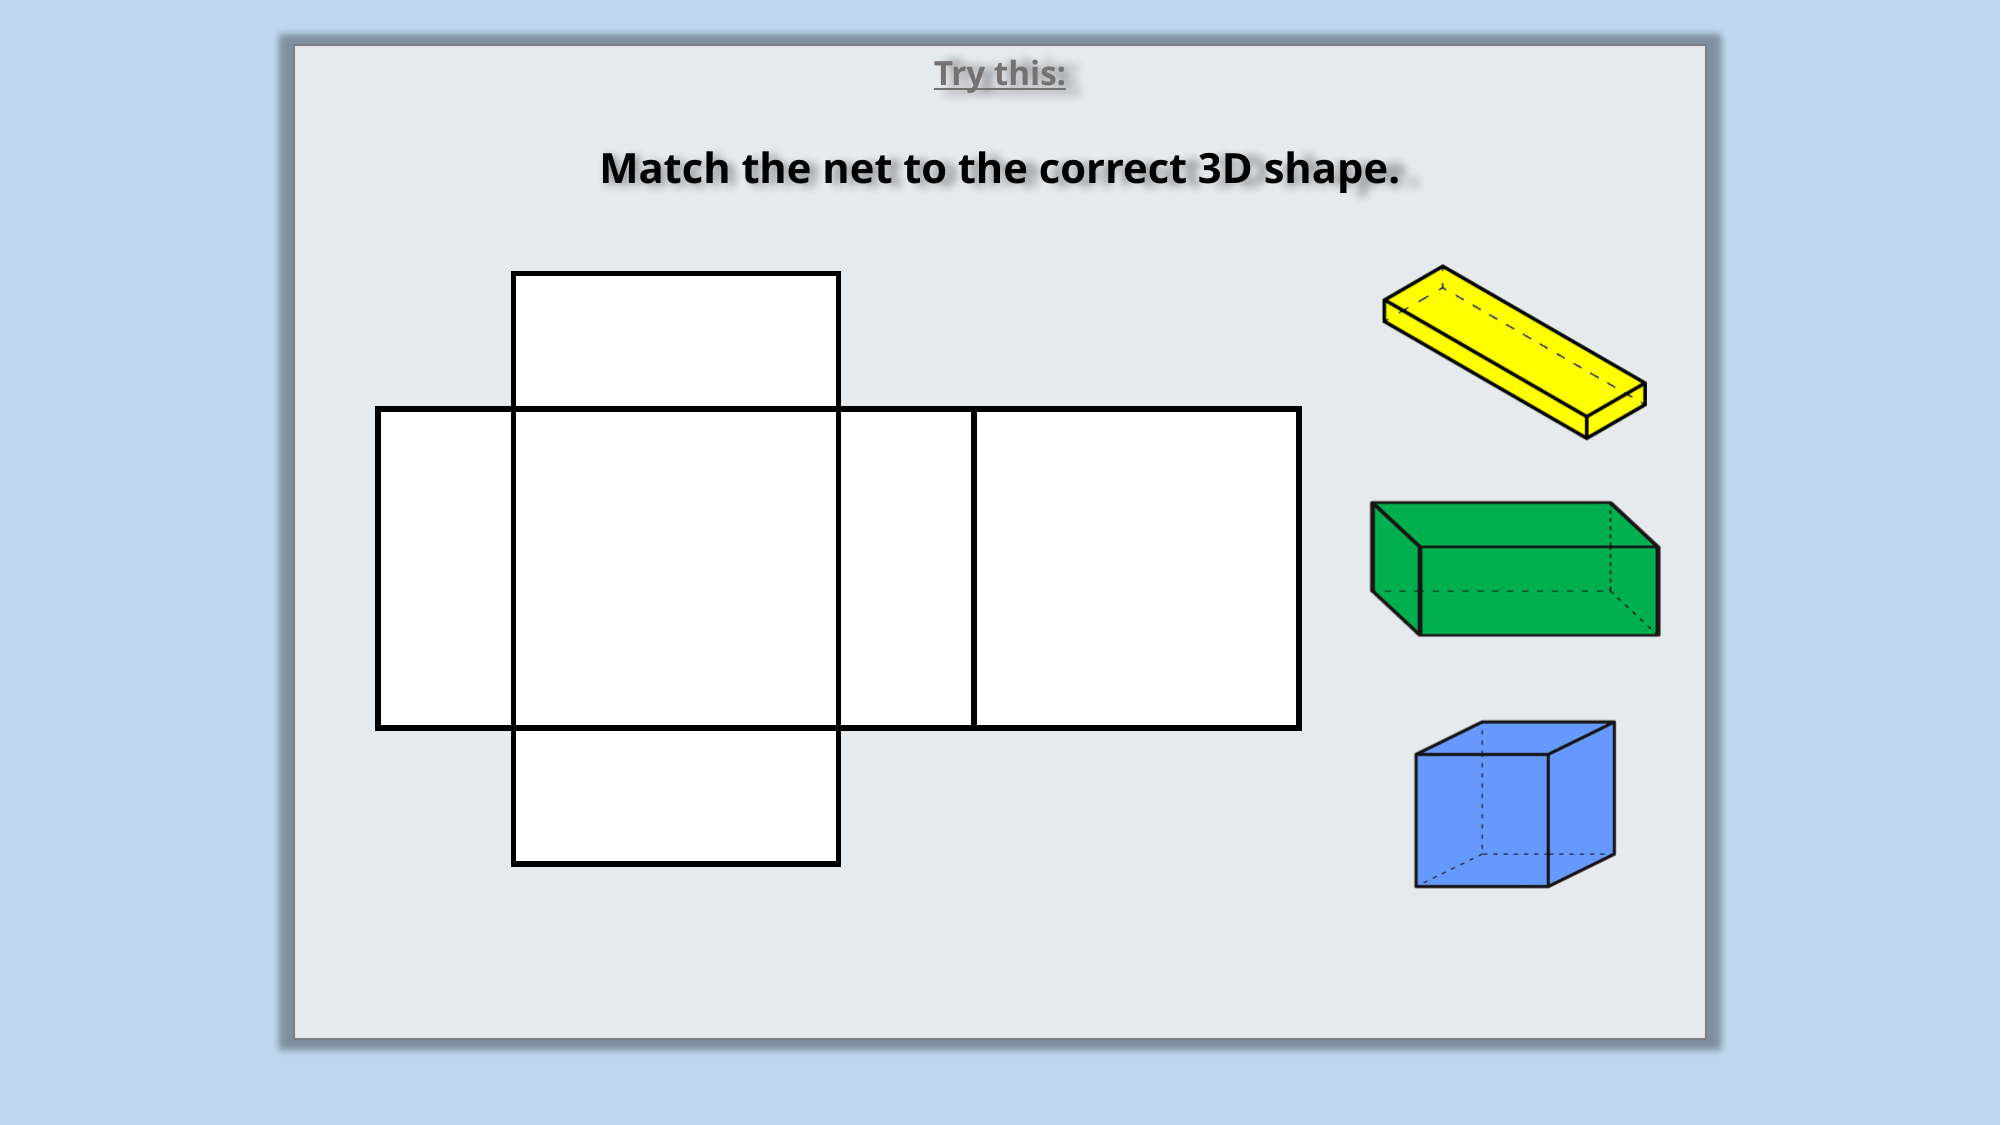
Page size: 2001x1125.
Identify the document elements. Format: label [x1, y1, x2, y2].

picture [268, 23, 1732, 1061]
